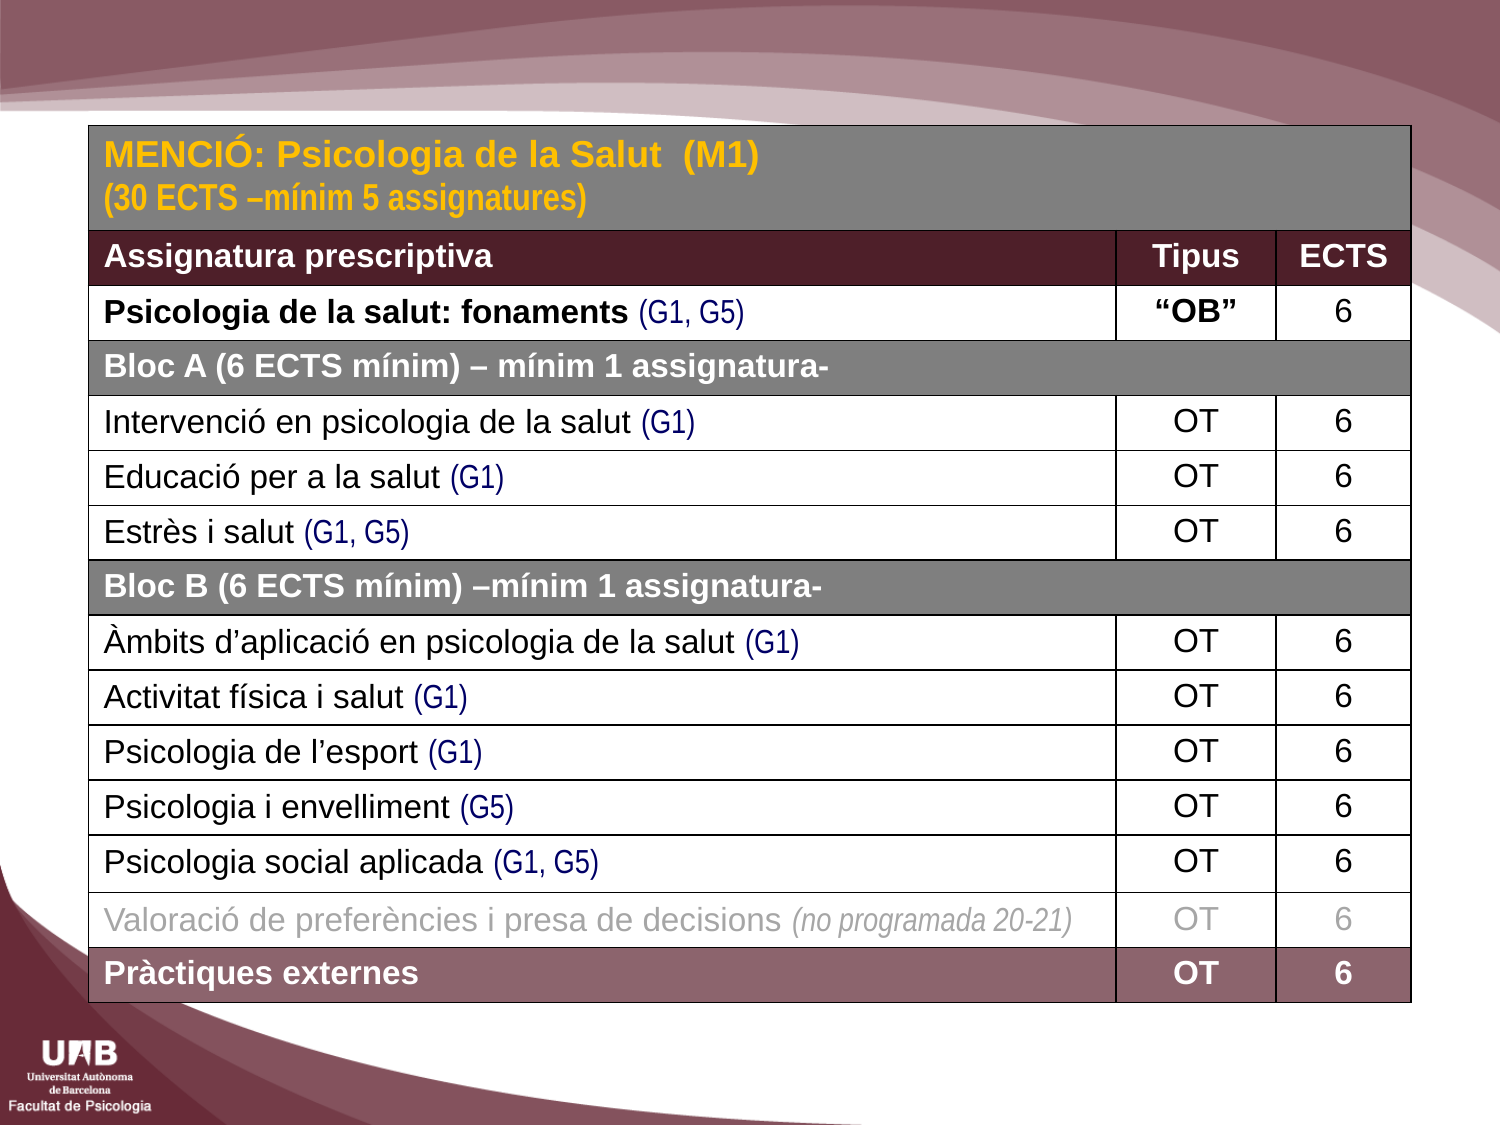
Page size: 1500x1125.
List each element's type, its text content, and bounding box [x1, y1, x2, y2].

table_cell 6 [1277, 286, 1410, 340]
table_cell OT [1117, 616, 1275, 669]
table_header MENCIÓ: Psicologia de la Salut (M1) (30 ECTS –mínim 5 assignatures) [89, 126, 1410, 230]
table_cell Psicologia i envelliment (G5) [89, 781, 1115, 834]
table_cell 6 [1277, 506, 1410, 559]
picture [0, 0, 1500, 1125]
table_cell Psicologia de la salut: fonaments (G1, G5) [89, 286, 1115, 340]
table_cell 6 [1277, 726, 1410, 779]
table_cell 6 [1277, 948, 1410, 1002]
table_cell Àmbits d’aplicació en psicologia de la salut (G1) [89, 616, 1115, 669]
table_cell OT [1117, 948, 1275, 1002]
table_cell Educació per a la salut (G1) [89, 451, 1115, 505]
table_cell Bloc A (6 ECTS mínim) – mínim 1 assignatura- [89, 341, 1410, 395]
table_cell 6 [1277, 396, 1410, 450]
table_cell ECTS [1277, 231, 1410, 285]
table_cell OT [1117, 781, 1275, 834]
table_cell Intervenció en psicologia de la salut (G1) [89, 396, 1115, 450]
table_cell Valoració de preferències i presa de decisions (no programada 20-21) [89, 893, 1115, 947]
table_cell Bloc B (6 ECTS mínim) –mínim 1 assignatura- [89, 561, 1410, 614]
table_cell OT [1117, 671, 1275, 724]
table_cell Psicologia de l’esport (G1) [89, 726, 1115, 779]
table_cell OT [1117, 726, 1275, 779]
table_cell 6 [1277, 781, 1410, 834]
table_cell 6 [1277, 893, 1410, 947]
table_cell 6 [1277, 836, 1410, 892]
table_cell Activitat física i salut (G1) [89, 671, 1115, 724]
table_cell Estrès i salut (G1, G5) [89, 506, 1115, 559]
table_cell 6 [1277, 451, 1410, 505]
table_cell OT [1117, 893, 1275, 947]
table_cell OT [1117, 396, 1275, 450]
table_cell Pràctiques externes [89, 948, 1115, 1002]
table_cell “OB” [1117, 286, 1275, 340]
table_cell OT [1117, 506, 1275, 559]
table_cell Tipus [1117, 231, 1275, 285]
table_cell OT [1117, 836, 1275, 892]
table_cell 6 [1277, 616, 1410, 669]
table_cell 6 [1277, 671, 1410, 724]
table_cell Assignatura prescriptiva [89, 231, 1115, 285]
table_cell OT [1117, 451, 1275, 505]
table_cell Psicologia social aplicada (G1, G5) [89, 836, 1115, 892]
